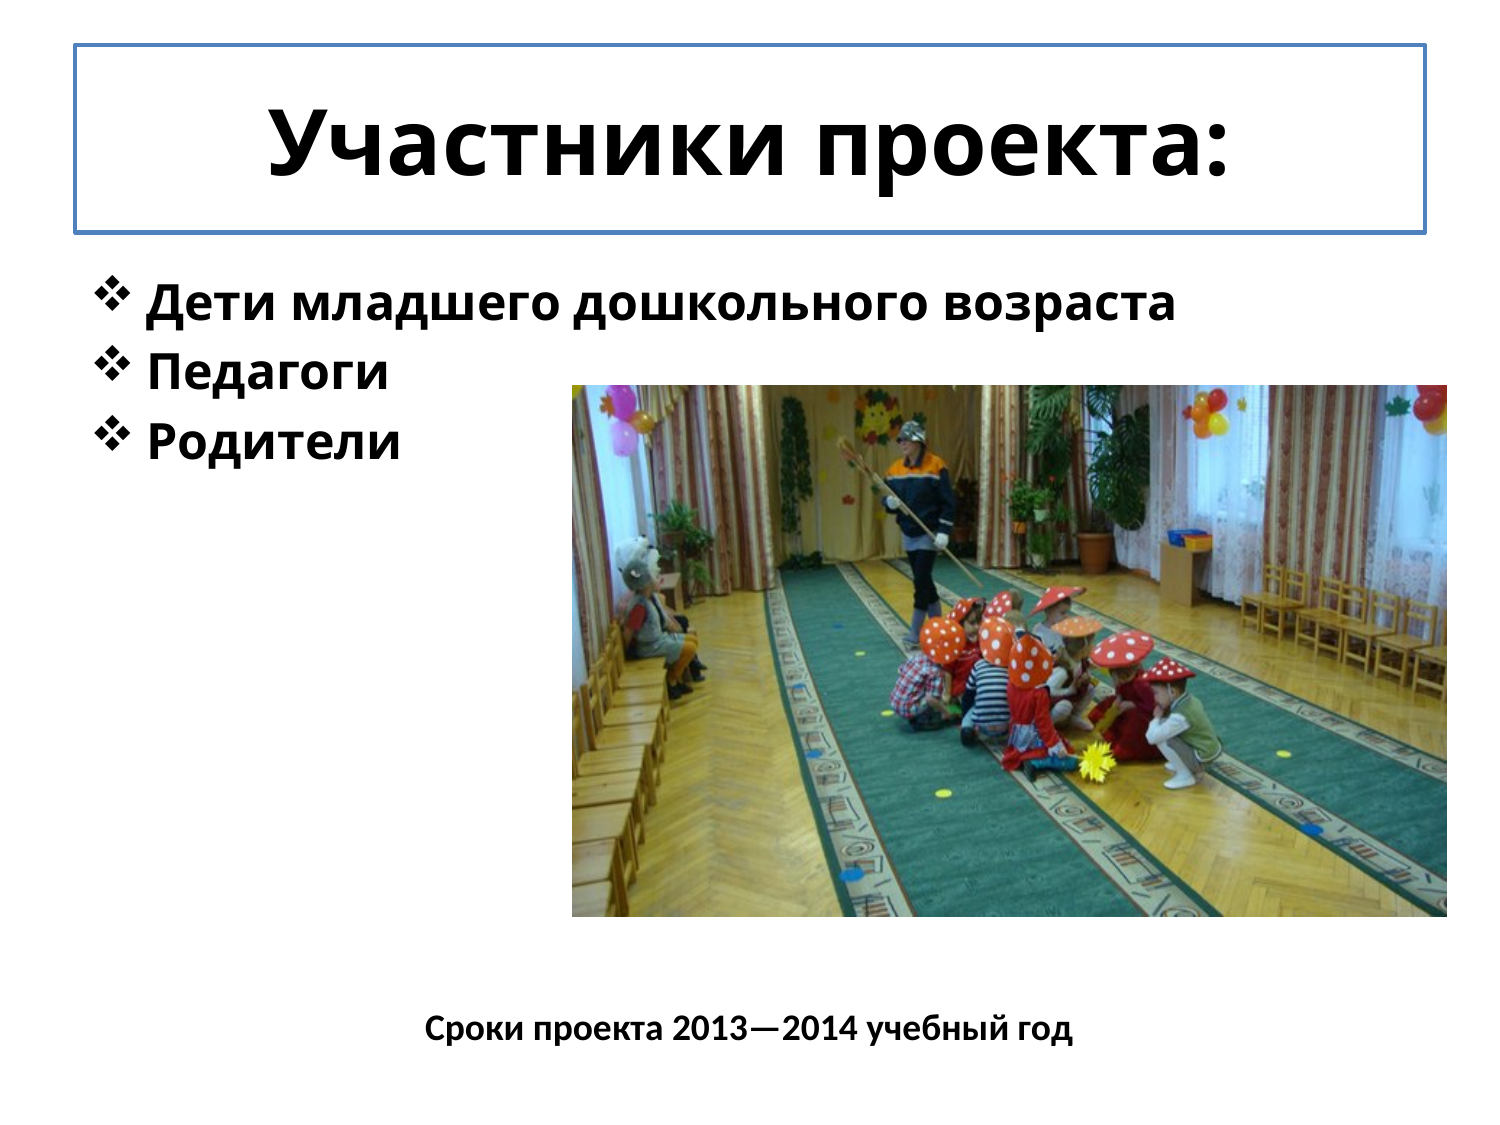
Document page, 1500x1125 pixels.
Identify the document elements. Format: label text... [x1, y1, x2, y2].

picture [572, 385, 1448, 917]
list Дети младшего дошкольного возраста Педагоги Родители Сроки проекта 2013—2014 учебный год [75, 262, 1424, 1059]
title Участники проекта: [73, 43, 1427, 235]
